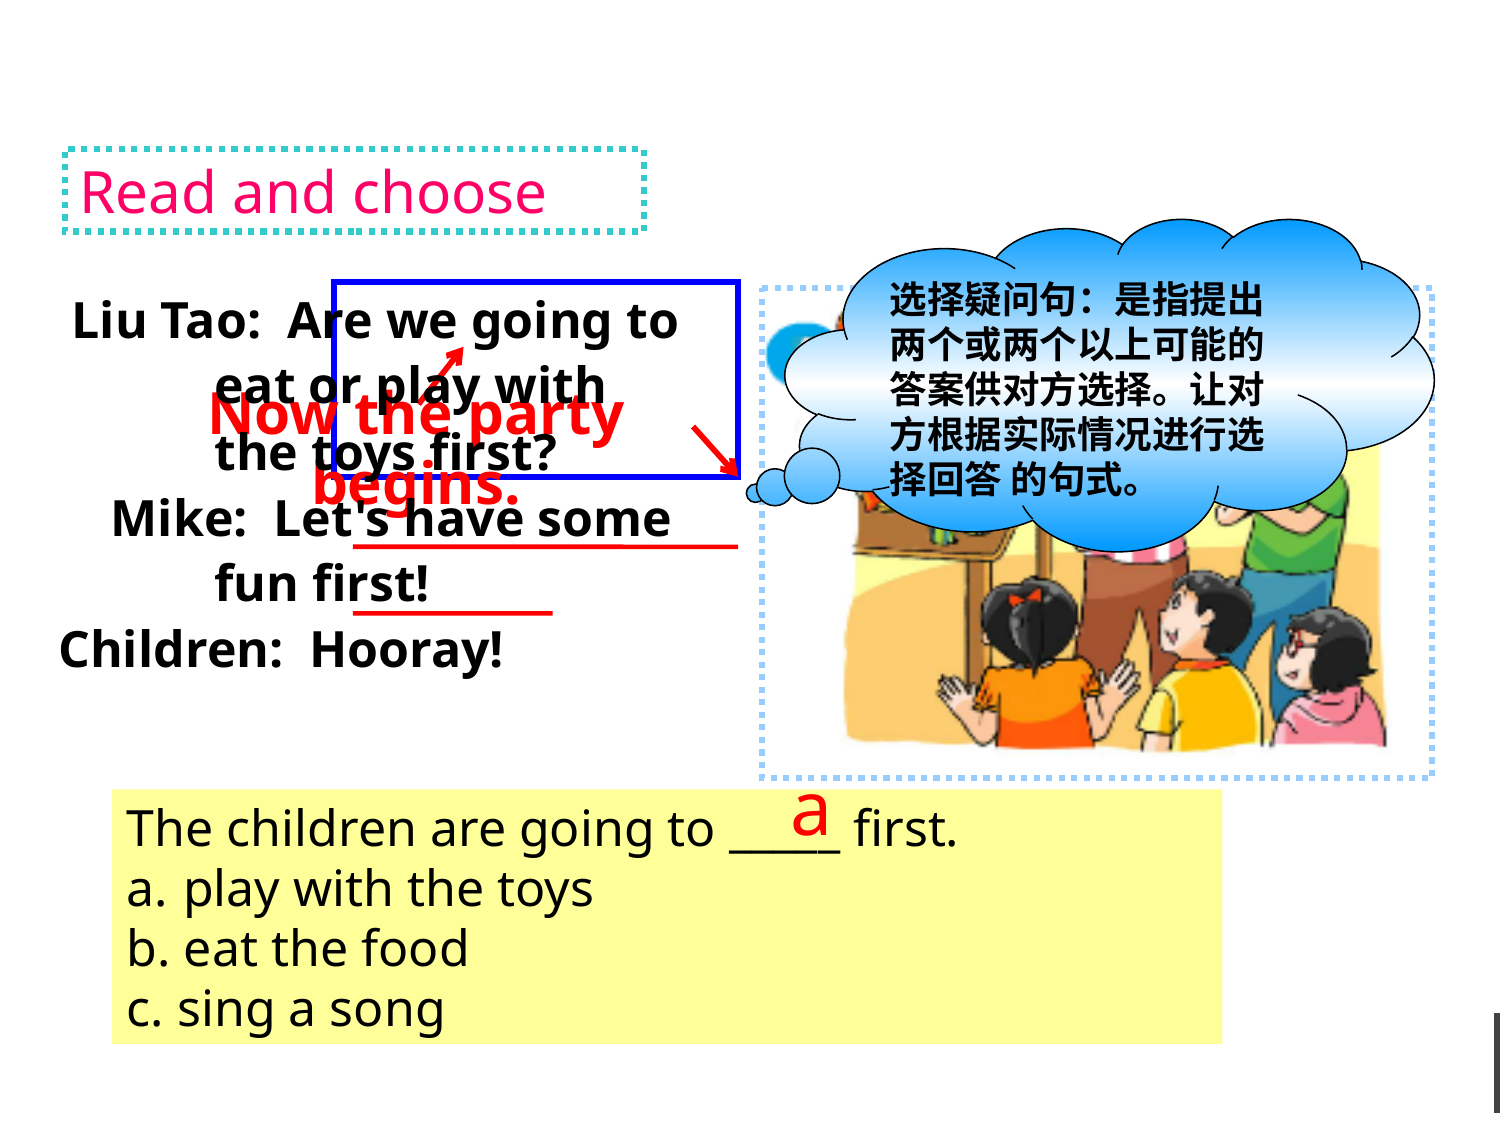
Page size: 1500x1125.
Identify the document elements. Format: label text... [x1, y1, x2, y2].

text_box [352, 546, 739, 614]
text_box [692, 426, 739, 477]
text_box The children are going to _____ first. play with the toys b. eat the food c. sing a song [112, 789, 1223, 1044]
text_box Liu Tao: Are we going to eat or play with the toys first? Mike: Let's have some fun first! Children: Hooray! [4, 142, 766, 686]
text_box 选择疑问句：是指提出两个或两个以上可能的答案供对方选择。让对方根据实际情况进行选择回答 的句式。 [852, 219, 1411, 289]
text_box a [775, 784, 845, 858]
picture [1493, 1012, 1500, 1115]
picture [764, 291, 1430, 776]
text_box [418, 346, 464, 405]
